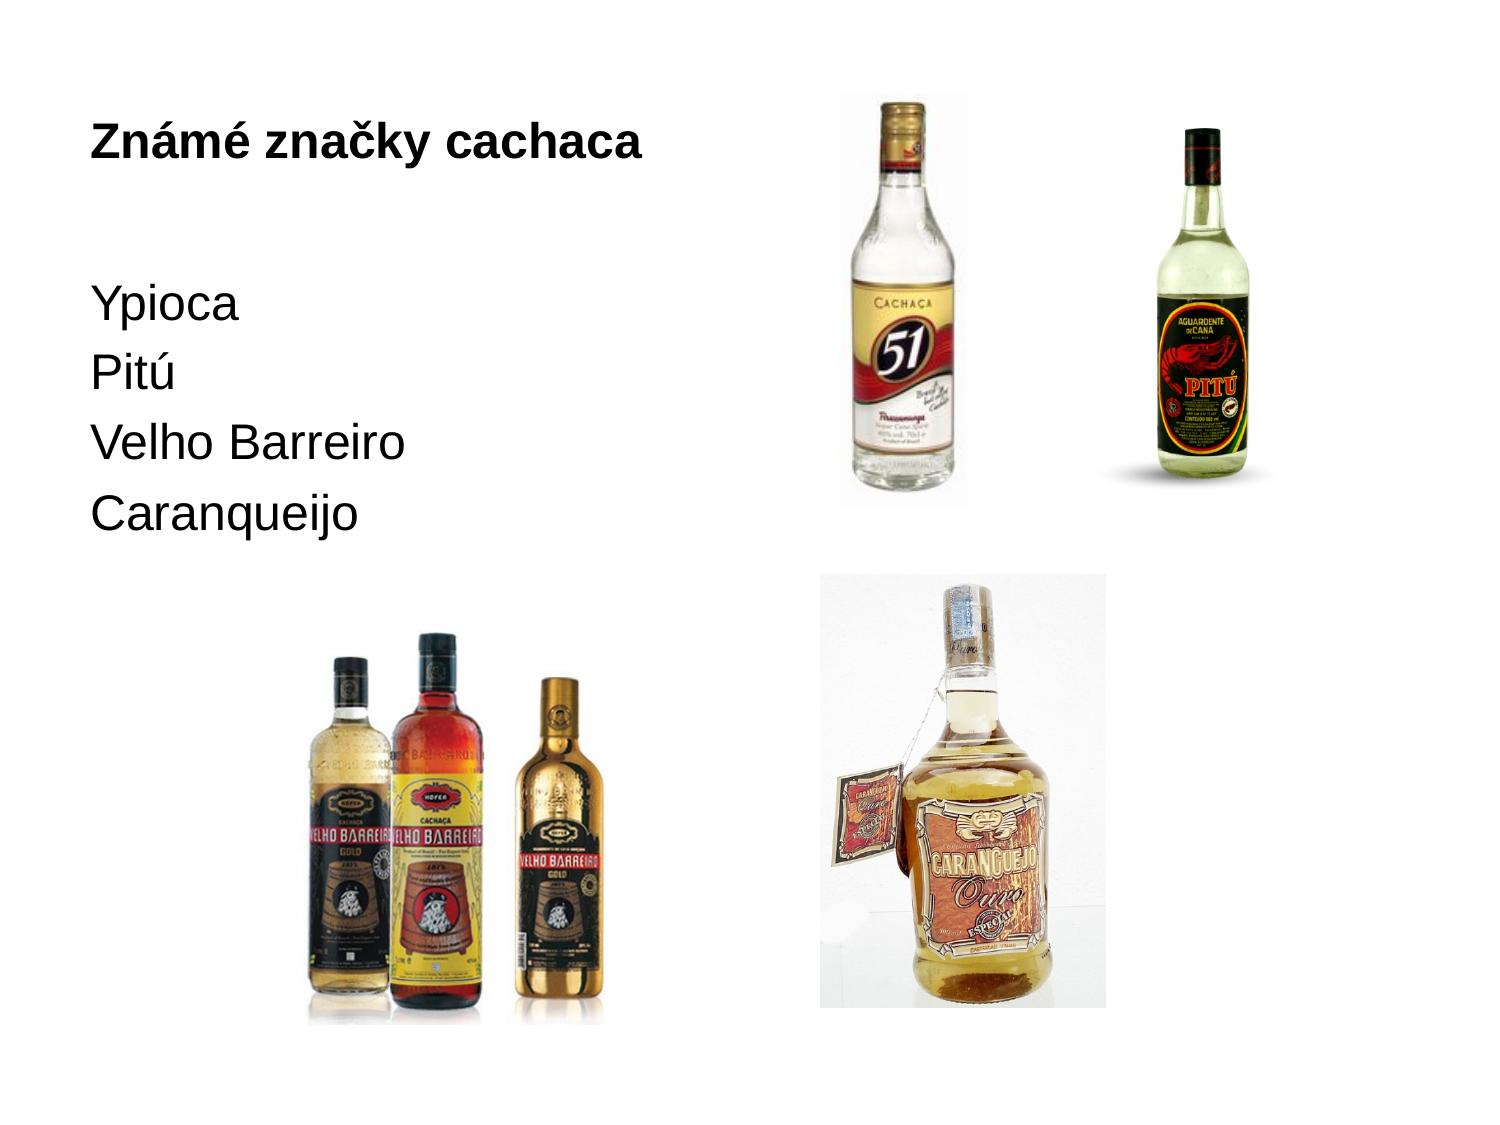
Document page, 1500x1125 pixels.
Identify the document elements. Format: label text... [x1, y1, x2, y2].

list Ypioca Pitú Velho Barreiro Caranqueijo [75, 262, 1425, 1005]
picture [737, 93, 1323, 507]
picture [245, 620, 710, 1025]
text_box [25, 0, 585, 455]
text_box [25, 0, 495, 325]
title Známé značky cachaca [585, 45, 1425, 233]
picture [820, 573, 1107, 1008]
